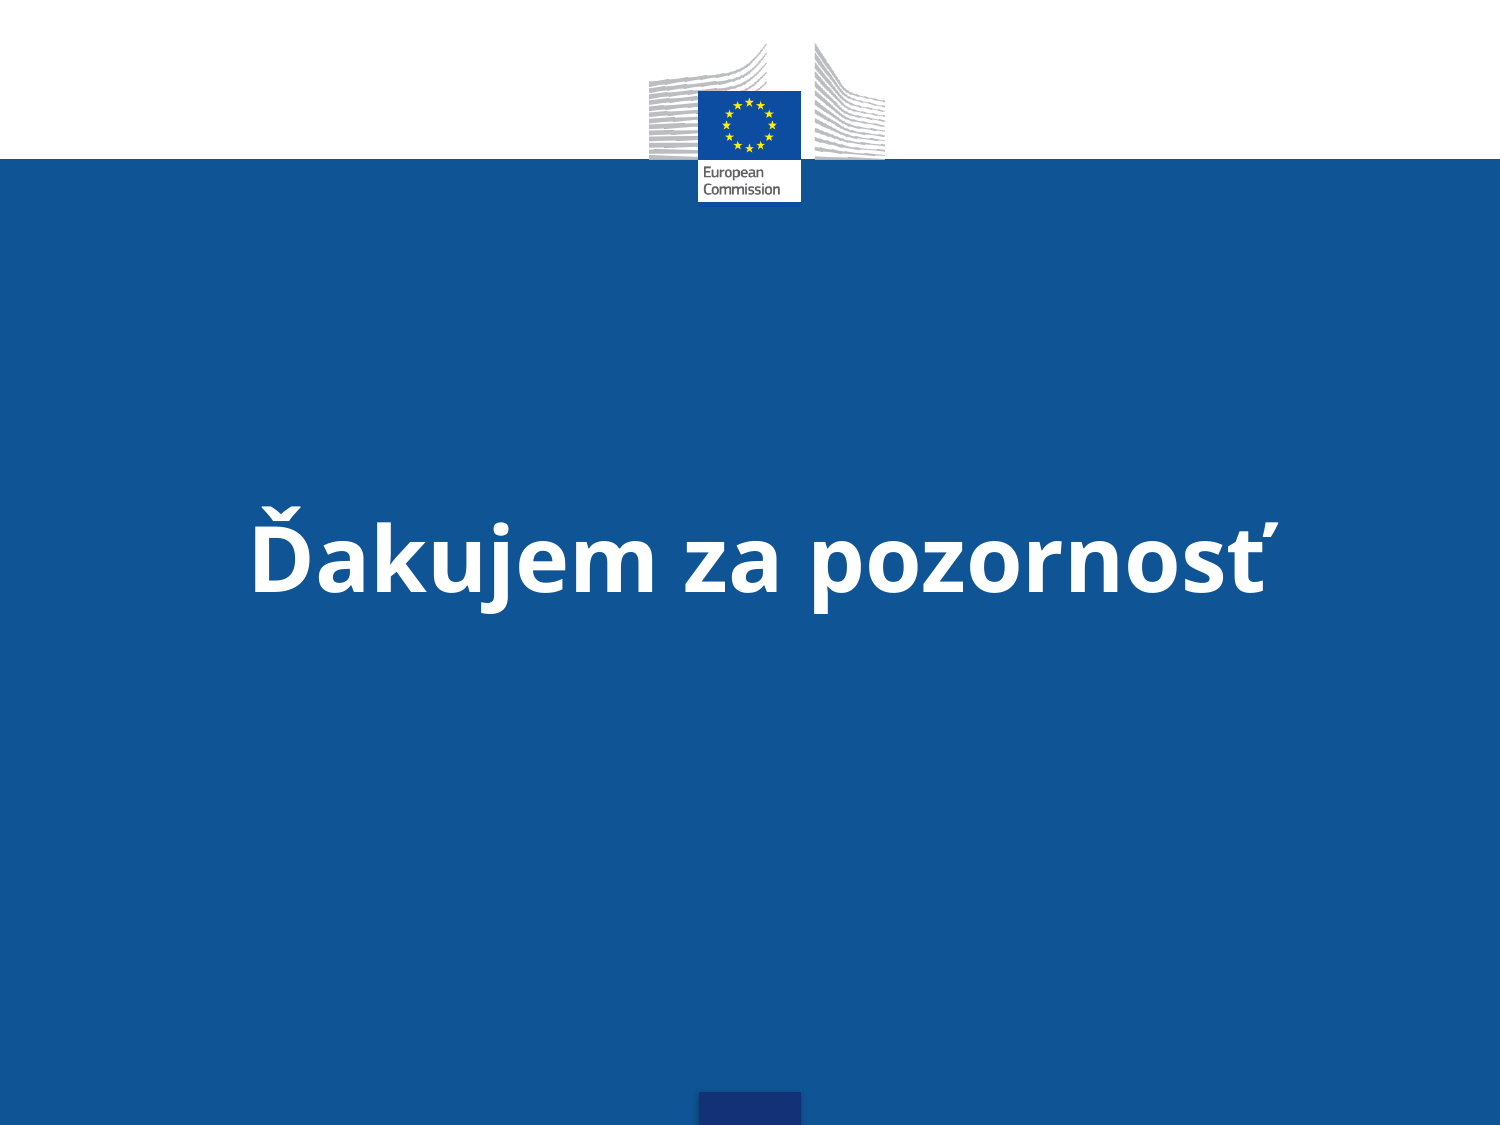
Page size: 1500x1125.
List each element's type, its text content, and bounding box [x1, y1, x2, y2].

title [454, 420, 1500, 787]
text_box Ďakujem za pozornosť [232, 493, 1283, 619]
